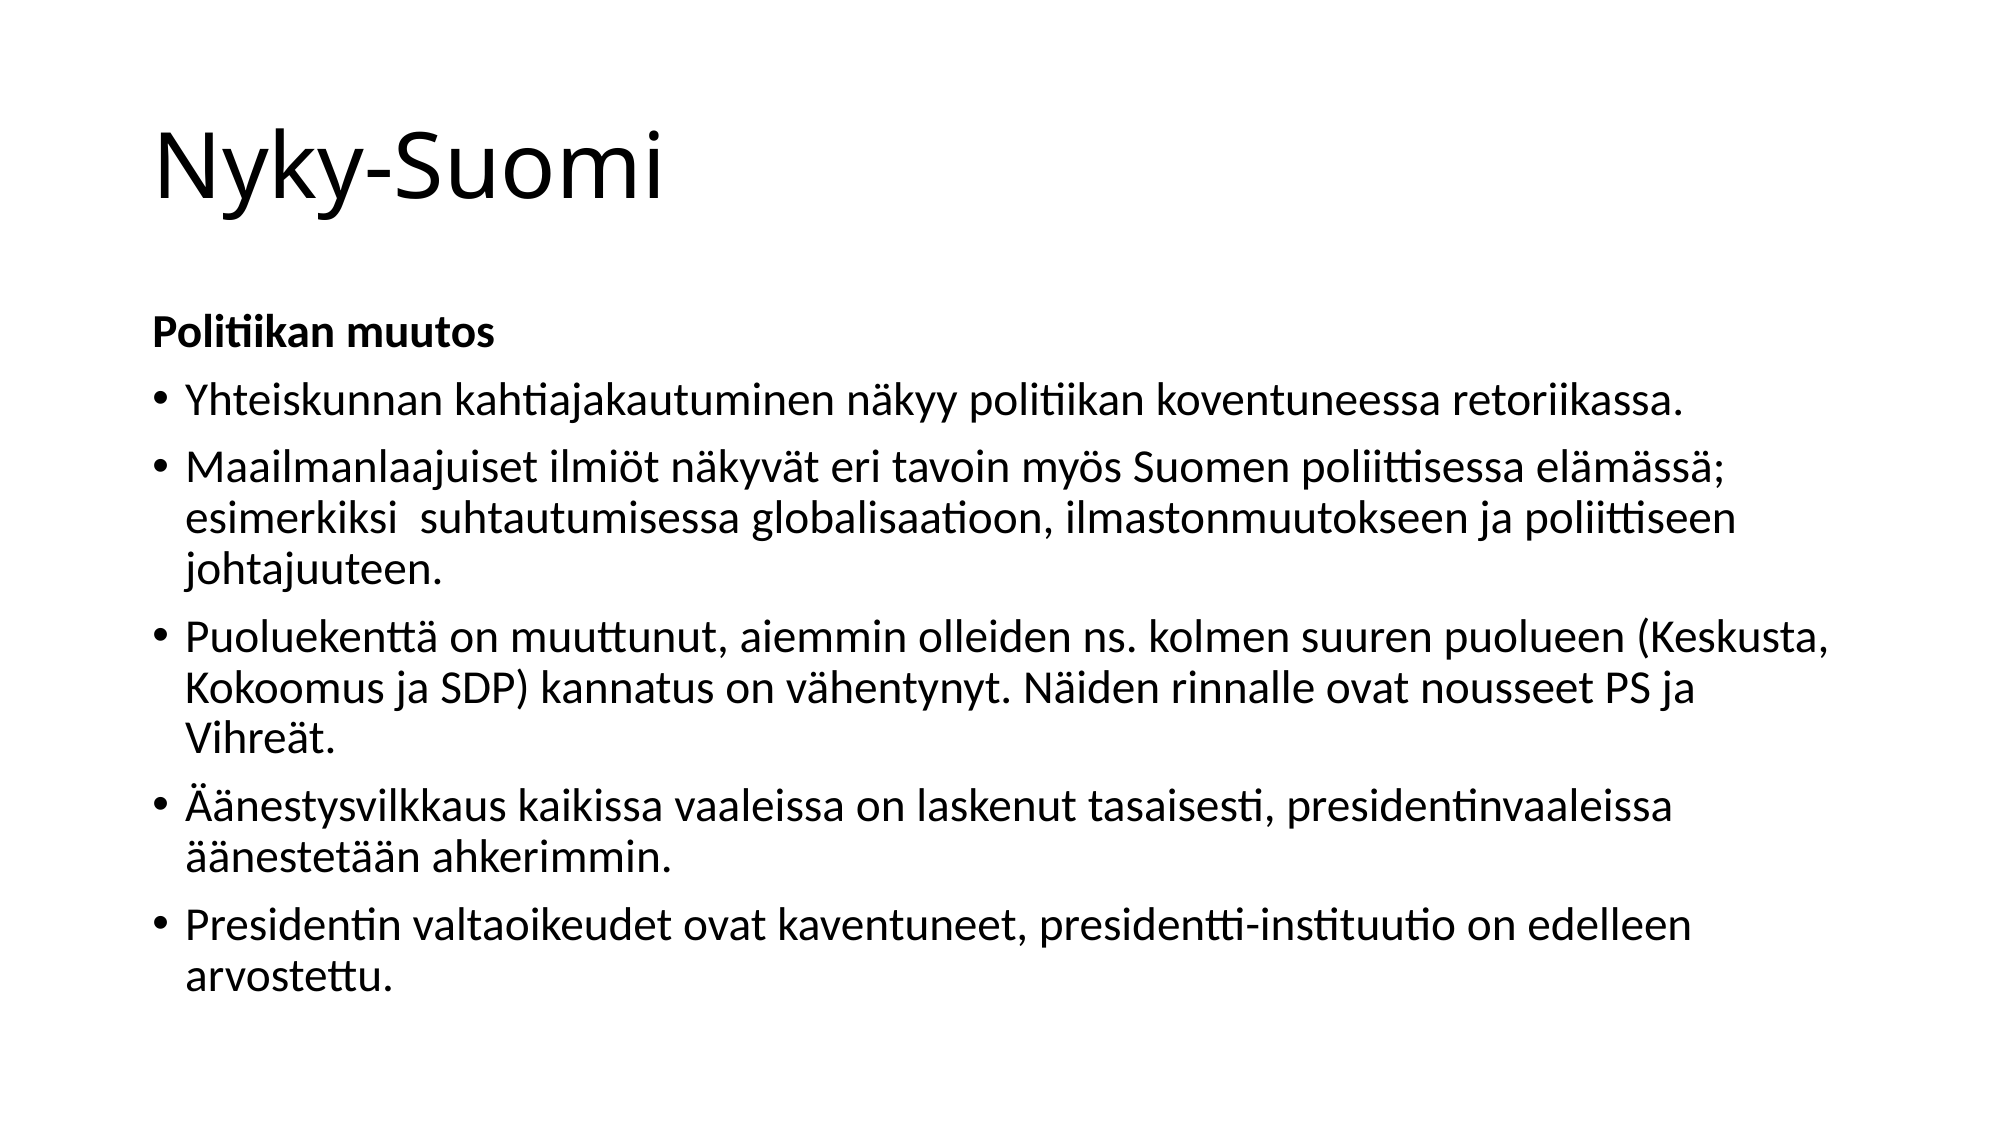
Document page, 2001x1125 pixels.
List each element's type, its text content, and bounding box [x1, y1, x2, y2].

title Nyky-Suomi [137, 59, 1863, 278]
list Politiikan muutos Yhteiskunnan kahtiajakautuminen näkyy politiikan koventuneessa retoriikassa. Maailmanlaajuiset ilmiöt näkyvät eri tavoin myös Suomen poliittisessa elämässä; esimerkiksi suhtautumisessa globalisaatioon, ilmastonmuutokseen ja poliittiseen johtajuuteen. Puoluekenttä on muuttunut, aiemmin olleiden ns. kolmen suuren puolueen (Keskusta, Kokoomus ja SDP) kannatus on vähentynyt. Näiden rinnalle ovat nousseet PS ja Vihreät. Äänestysvilkkaus kaikissa vaaleissa on laskenut tasaisesti, presidentinvaaleissa äänestetään ahkerimmin. Presidentin valtaoikeudet ovat kaventuneet, presidentti-instituutio on edelleen arvostettu. [137, 299, 1863, 1014]
